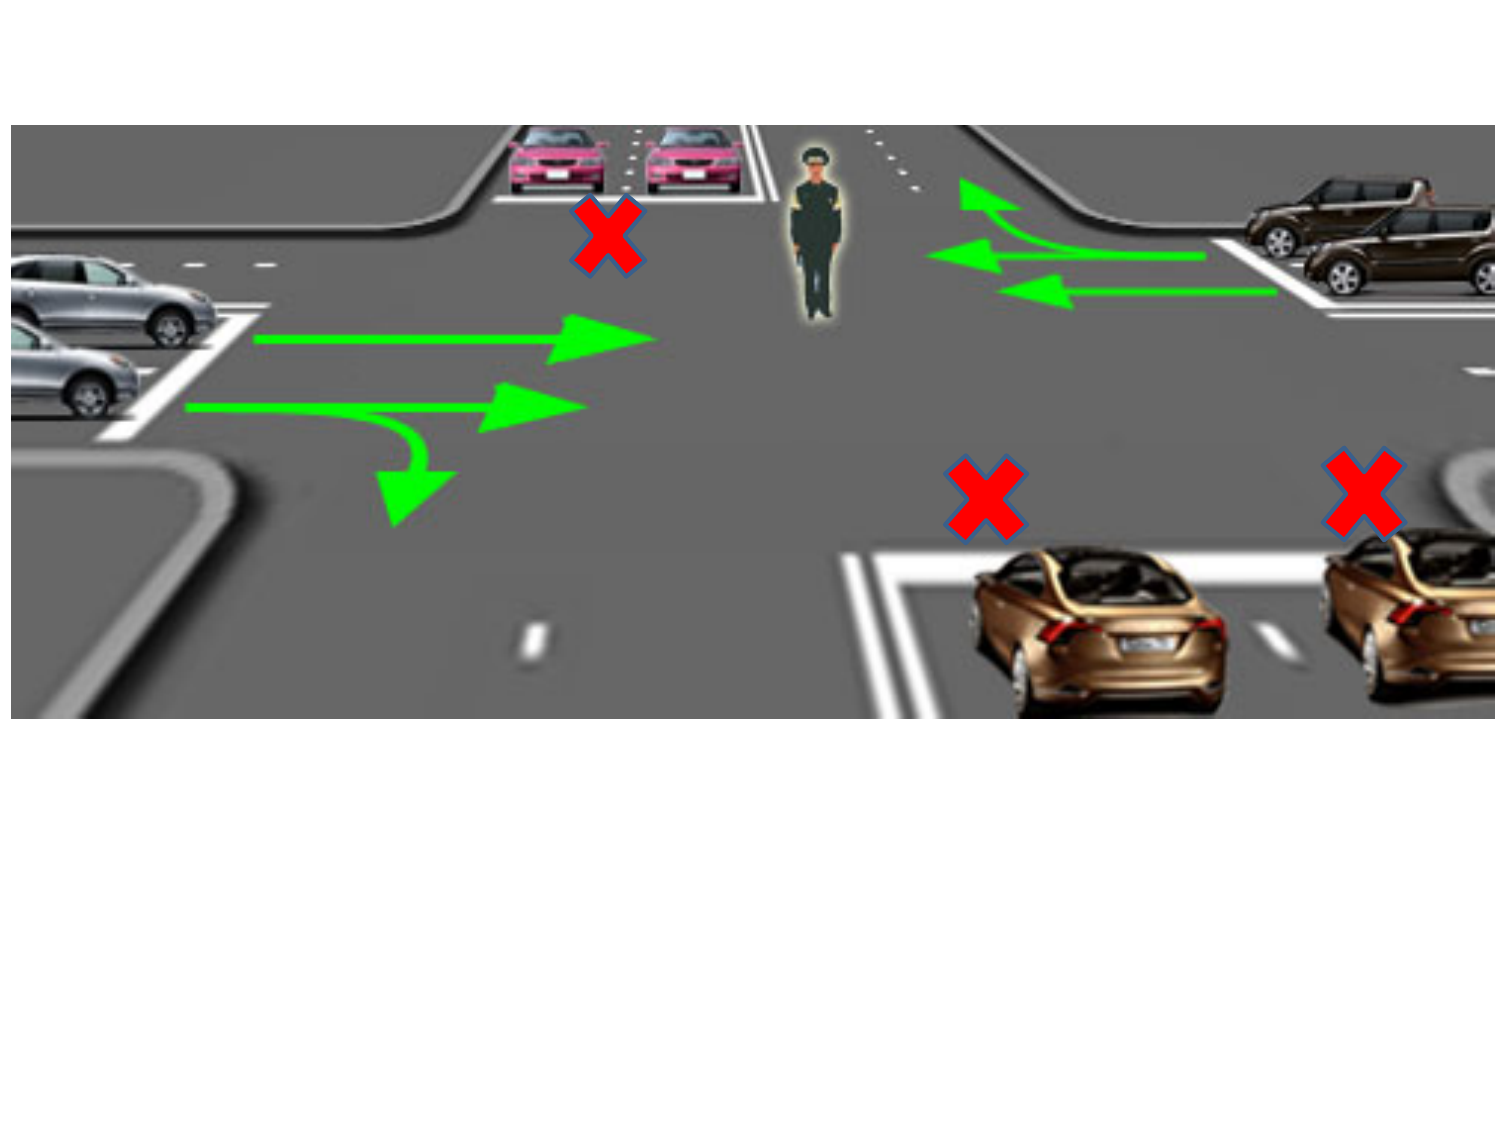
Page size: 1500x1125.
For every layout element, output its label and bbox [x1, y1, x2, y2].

picture [11, 125, 1496, 719]
